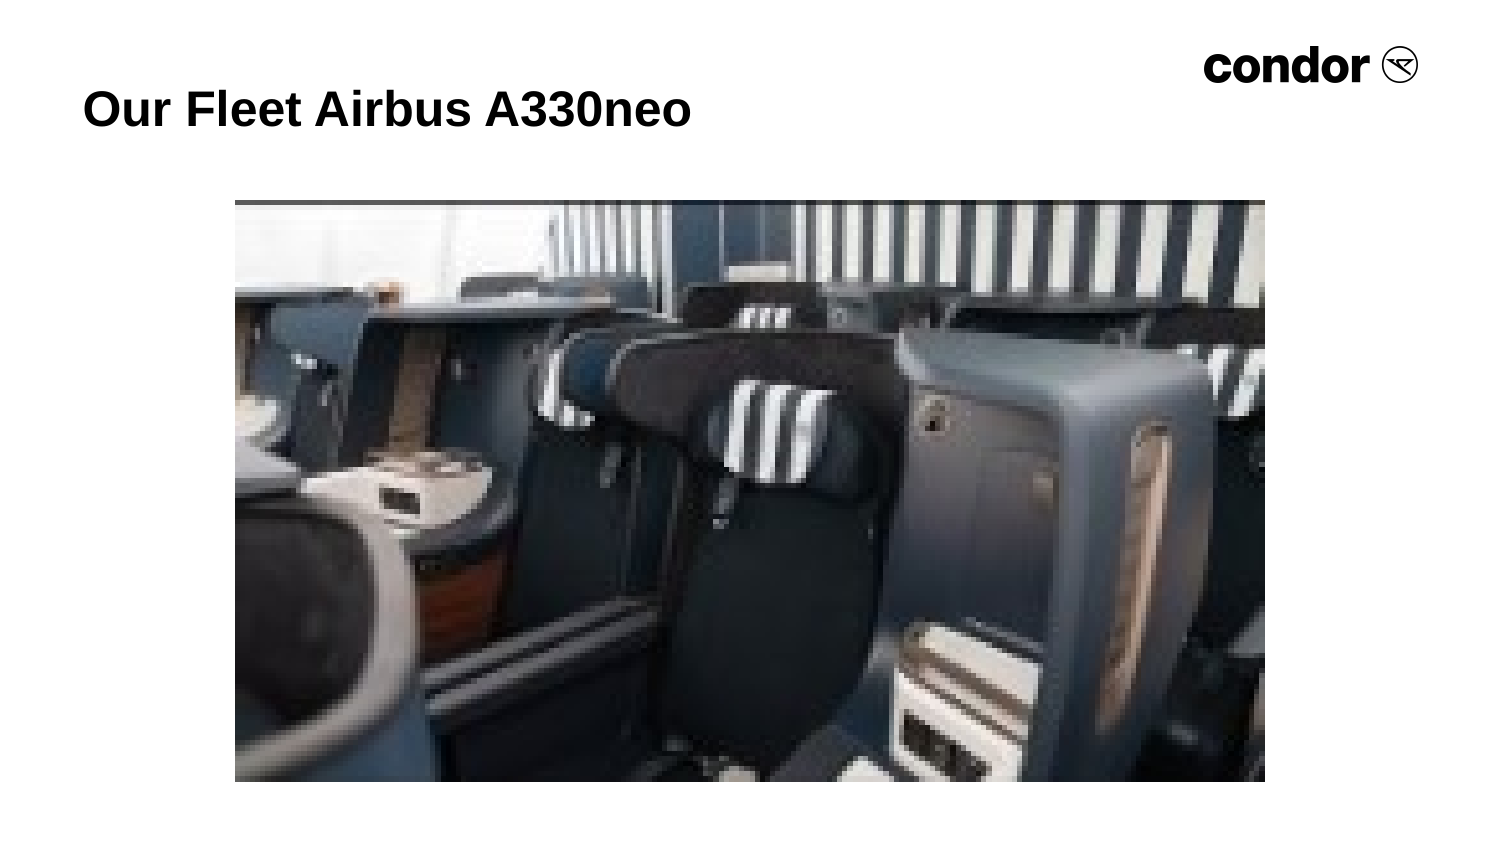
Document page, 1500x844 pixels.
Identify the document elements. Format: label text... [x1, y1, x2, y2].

picture [1204, 46, 1418, 83]
text_box Our Fleet Airbus A330neo [82, 88, 944, 197]
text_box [234, 199, 1266, 783]
